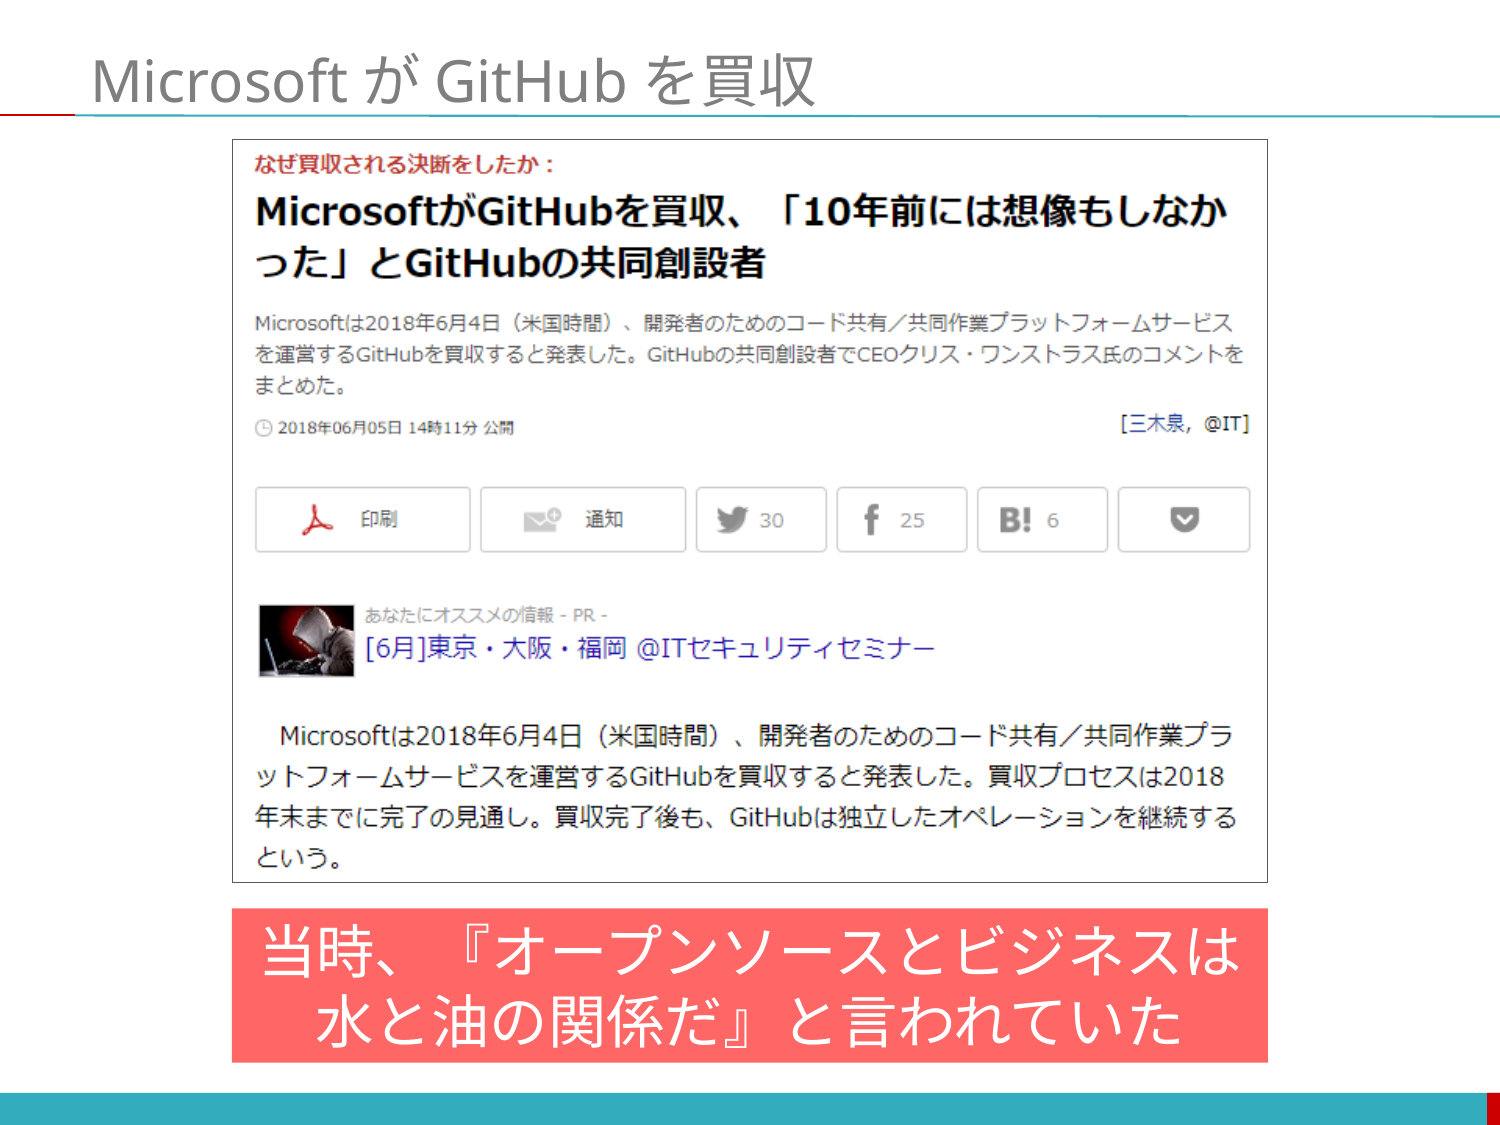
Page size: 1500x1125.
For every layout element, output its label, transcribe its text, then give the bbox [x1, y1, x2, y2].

picture [231, 138, 1269, 883]
title MicrosoftがGitHubを買収 [75, 45, 1500, 114]
text_box 当時、『オープンソースとビジネスは水と油の関係だ』と言われていた [230, 906, 1270, 1065]
